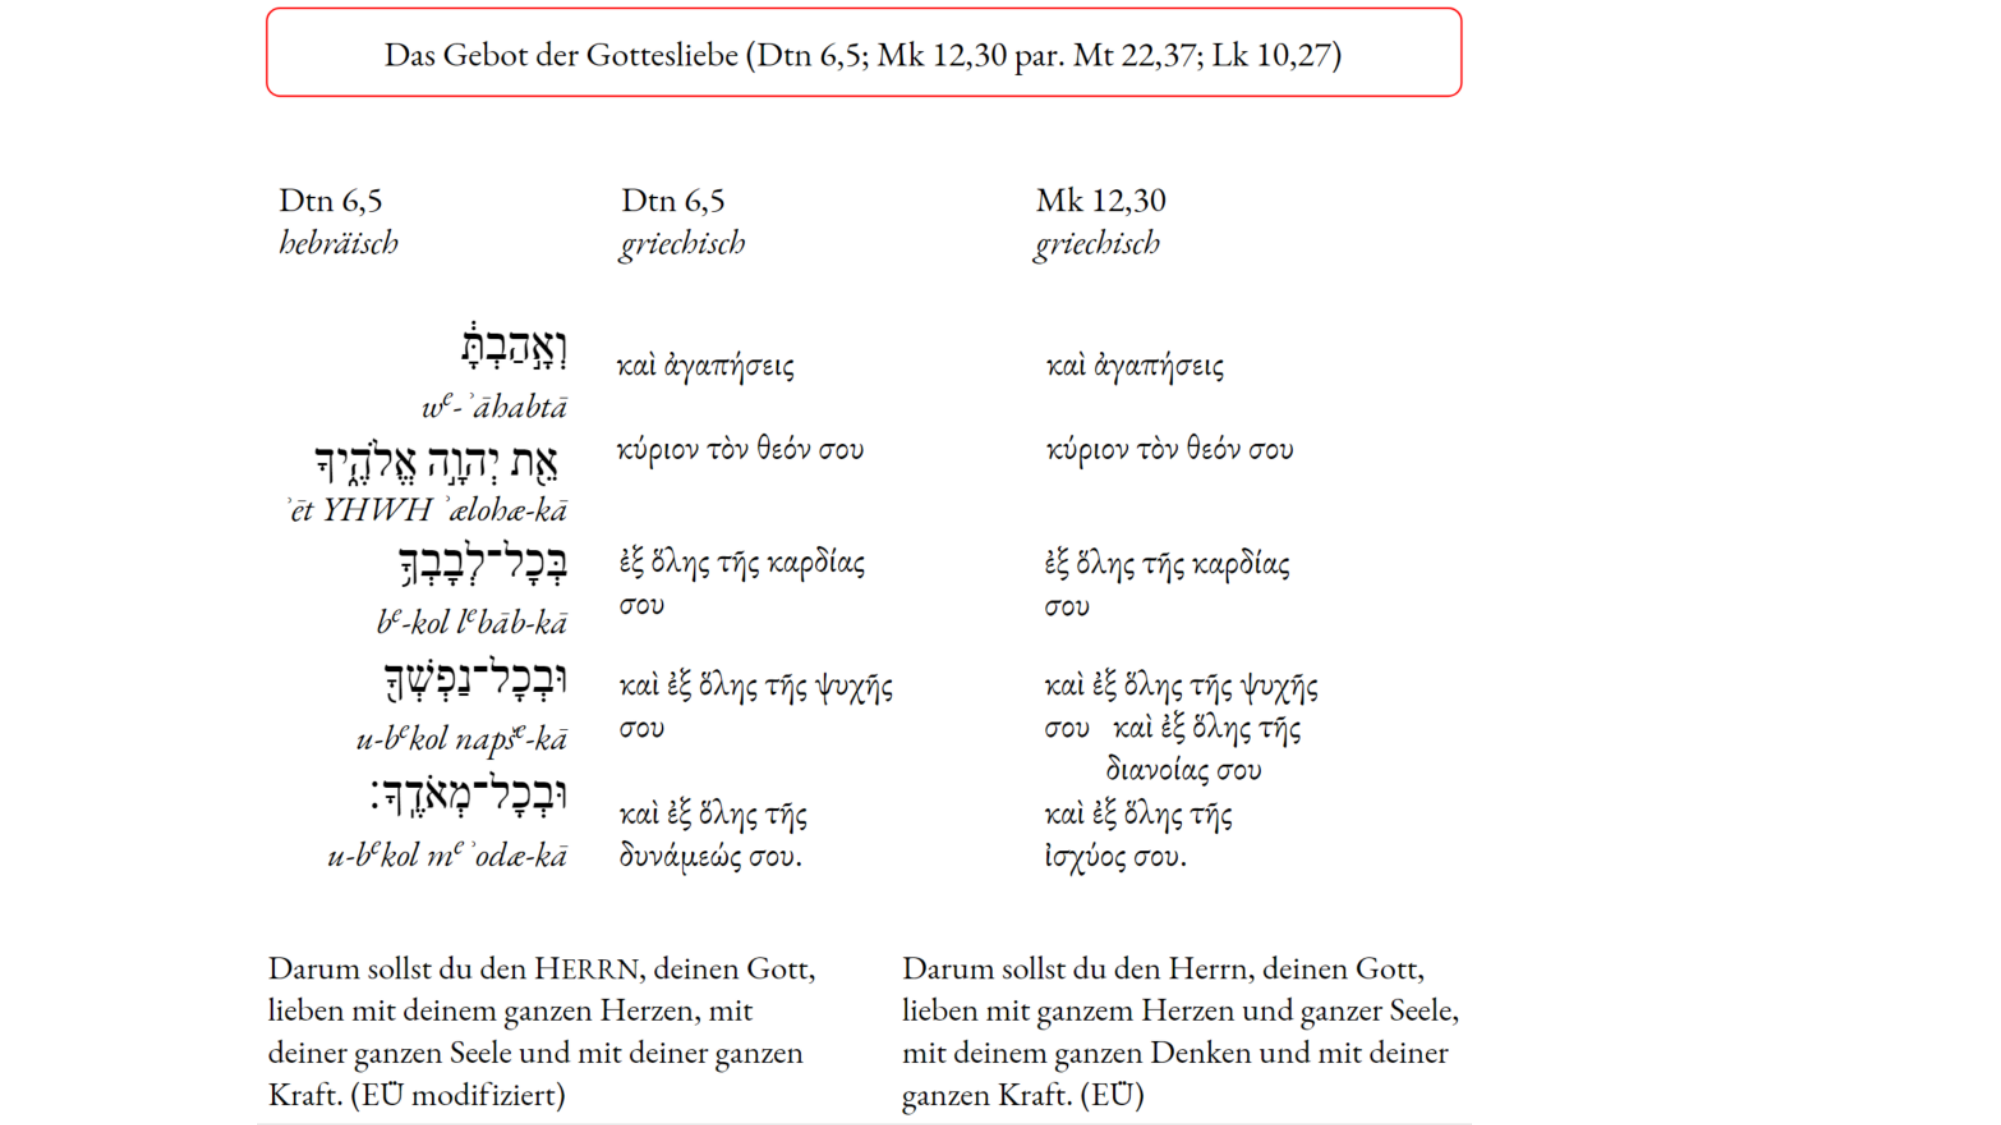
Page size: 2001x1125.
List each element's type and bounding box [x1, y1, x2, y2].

picture [256, 0, 1472, 1125]
